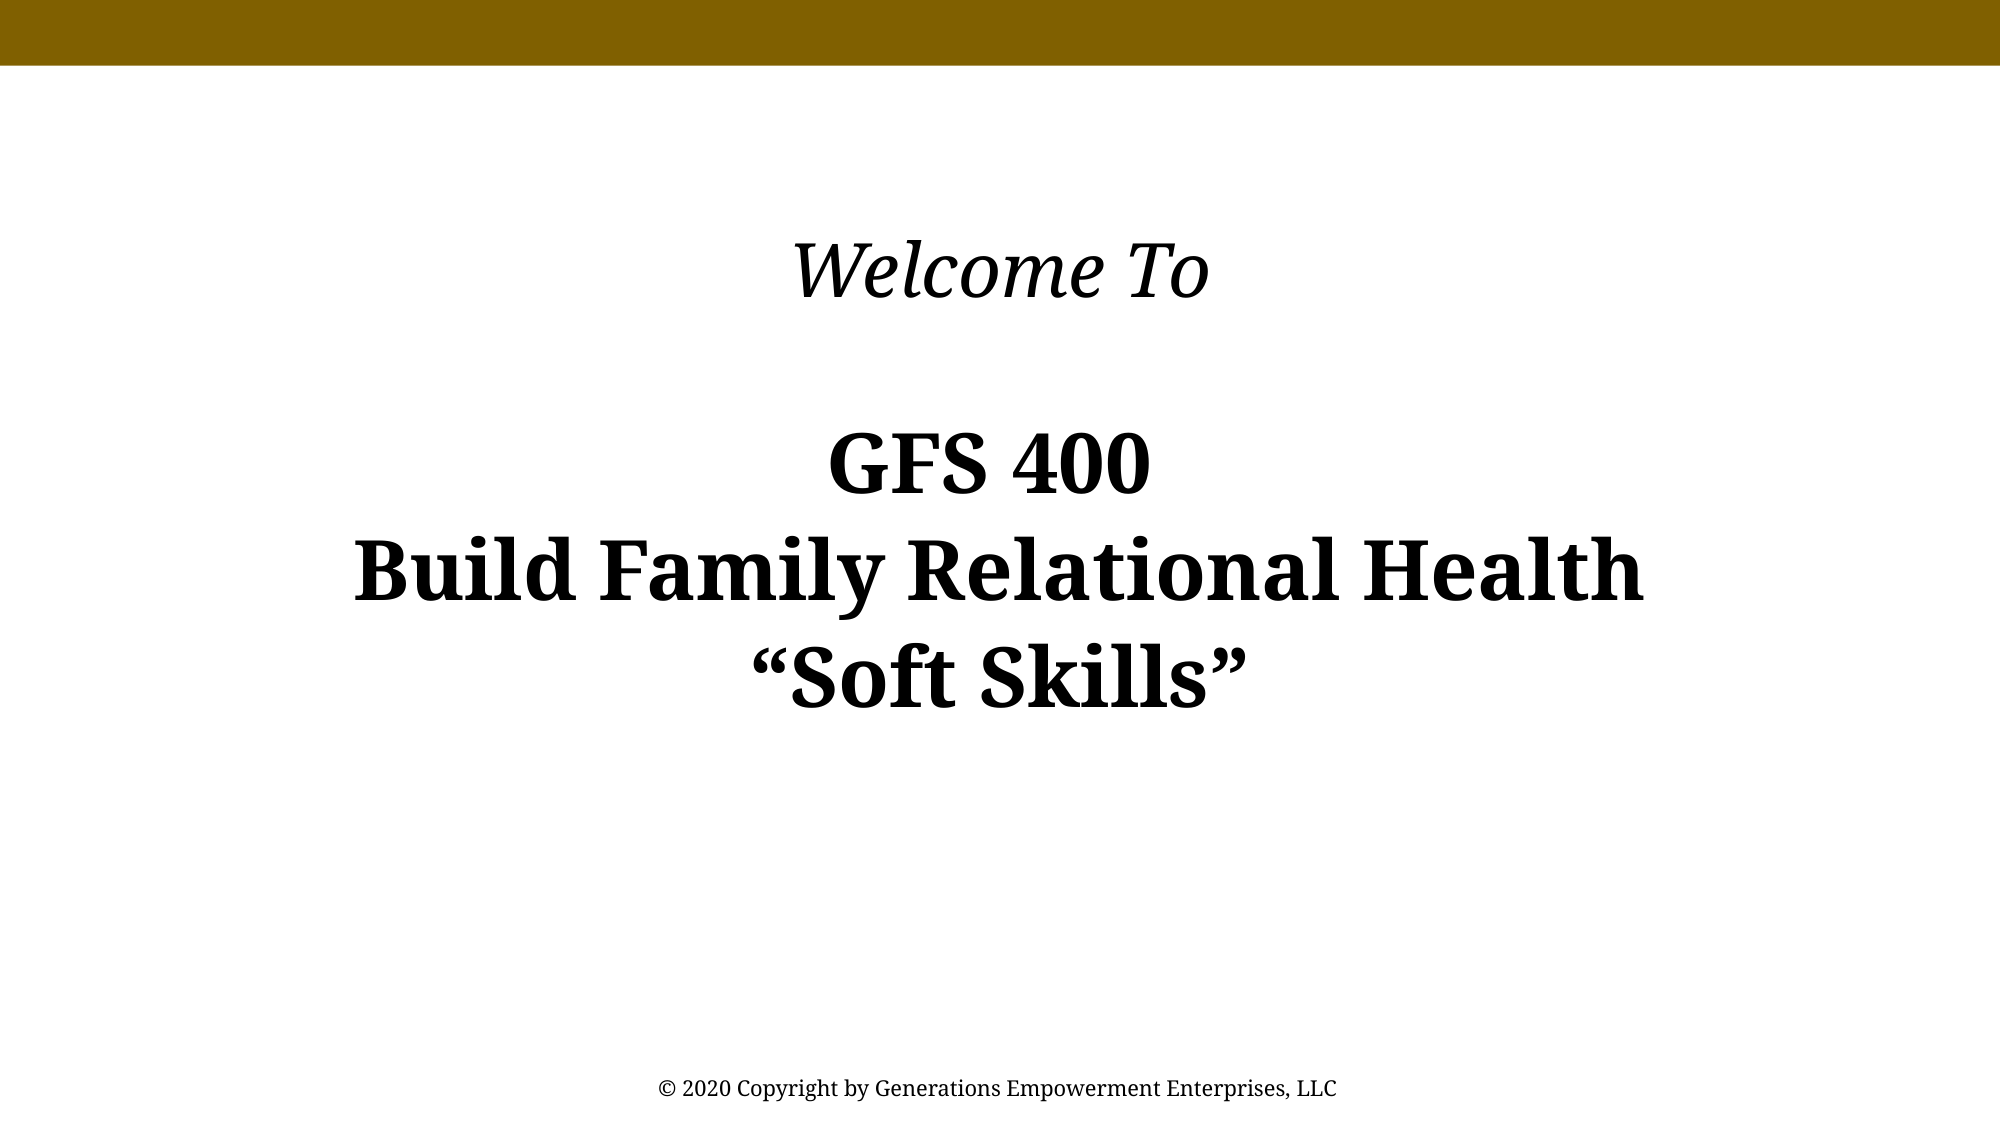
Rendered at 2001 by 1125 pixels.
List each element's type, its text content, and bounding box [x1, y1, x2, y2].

text_box [0, 0, 2000, 66]
text_box Welcome To [257, 184, 1743, 344]
text_box © 2020 Copyright by Generations Empowerment Enterprises, LLC [395, 1067, 1601, 1109]
text_box GFS 400 Build Family Relational Health “Soft Skills” [104, 395, 1896, 732]
